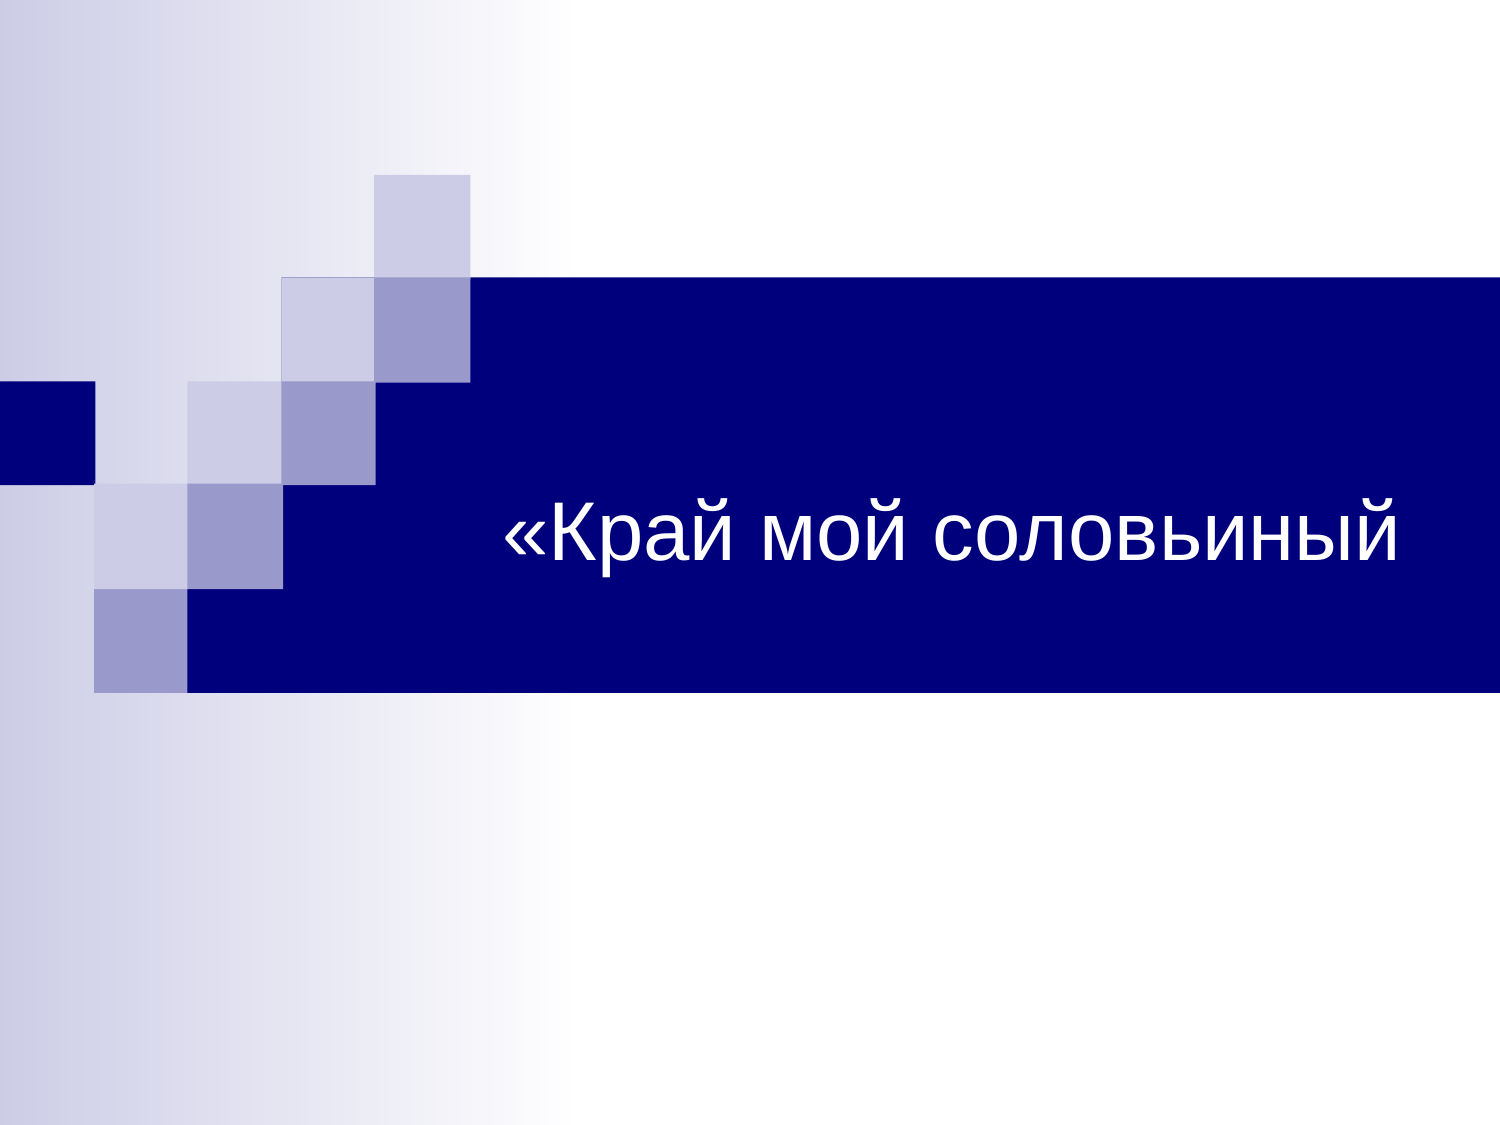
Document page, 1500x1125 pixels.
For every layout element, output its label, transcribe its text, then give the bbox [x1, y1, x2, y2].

title «Край мой соловьиный [487, 0, 1475, 1125]
